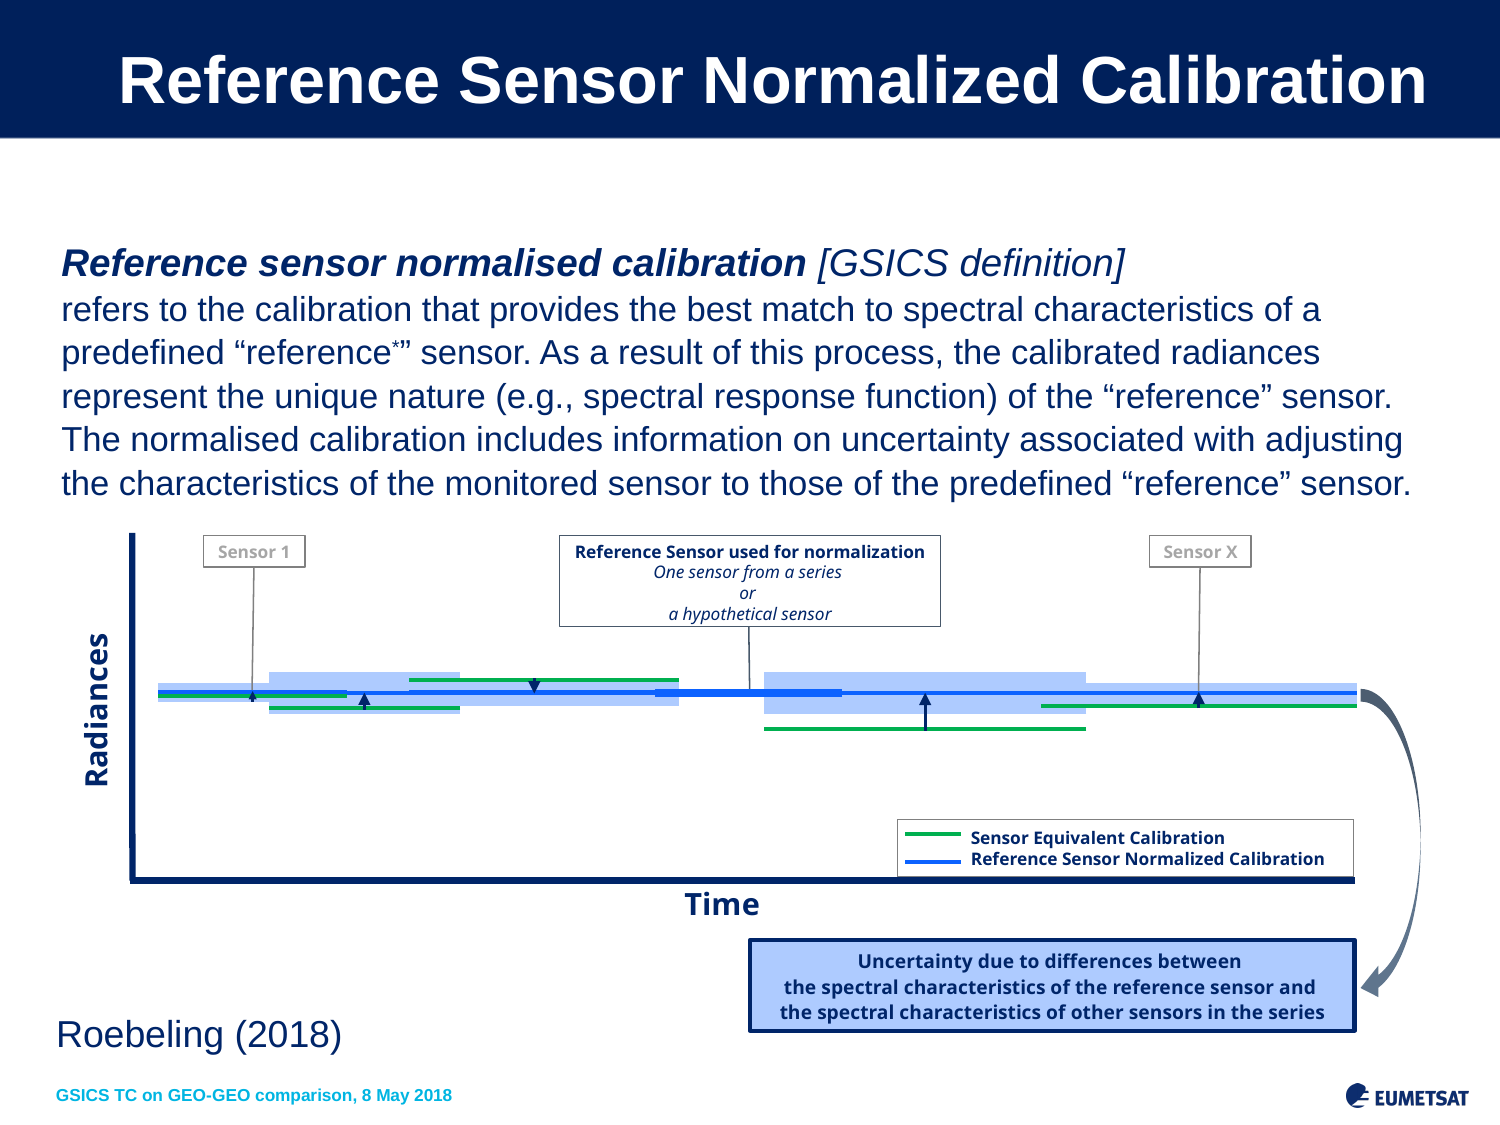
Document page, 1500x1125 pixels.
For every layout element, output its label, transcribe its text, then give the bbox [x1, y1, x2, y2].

text_box [1360, 688, 1421, 998]
text_box Roebeling (2018) [41, 1002, 358, 1063]
title Reference Sensor Normalized Calibration [46, 12, 1475, 141]
text_box Sensor X [1149, 535, 1252, 690]
text_box Sensor Equivalent Calibration Reference Sensor Normalized Calibration [897, 819, 1354, 877]
picture [0, 0, 1500, 1125]
text_box Time [669, 888, 776, 929]
text_box Radiances [69, 610, 122, 804]
text_box Uncertainty due to differences between the spectral characteristics of the reference sensor and the spectral characteristics of other sensors in the series [748, 938, 1357, 1033]
list Reference sensor normalised calibration [GSICS definition] refers to the calibration that provides the best match to spectral characteristics of a predefined “reference*” sensor. As a result of this process, the calibrated radiances represent the unique nature (e.g., spectral response function) of the “reference” sensor. The normalised calibration includes information on uncertainty associated with adjusting the characteristics of the monitored sensor to those of the predefined “reference” sensor. [46, 228, 1475, 972]
text_box Sensor 1 [203, 535, 306, 689]
text_box Reference Sensor used for normalization One sensor from a series or a hypothetical sensor [559, 535, 941, 689]
